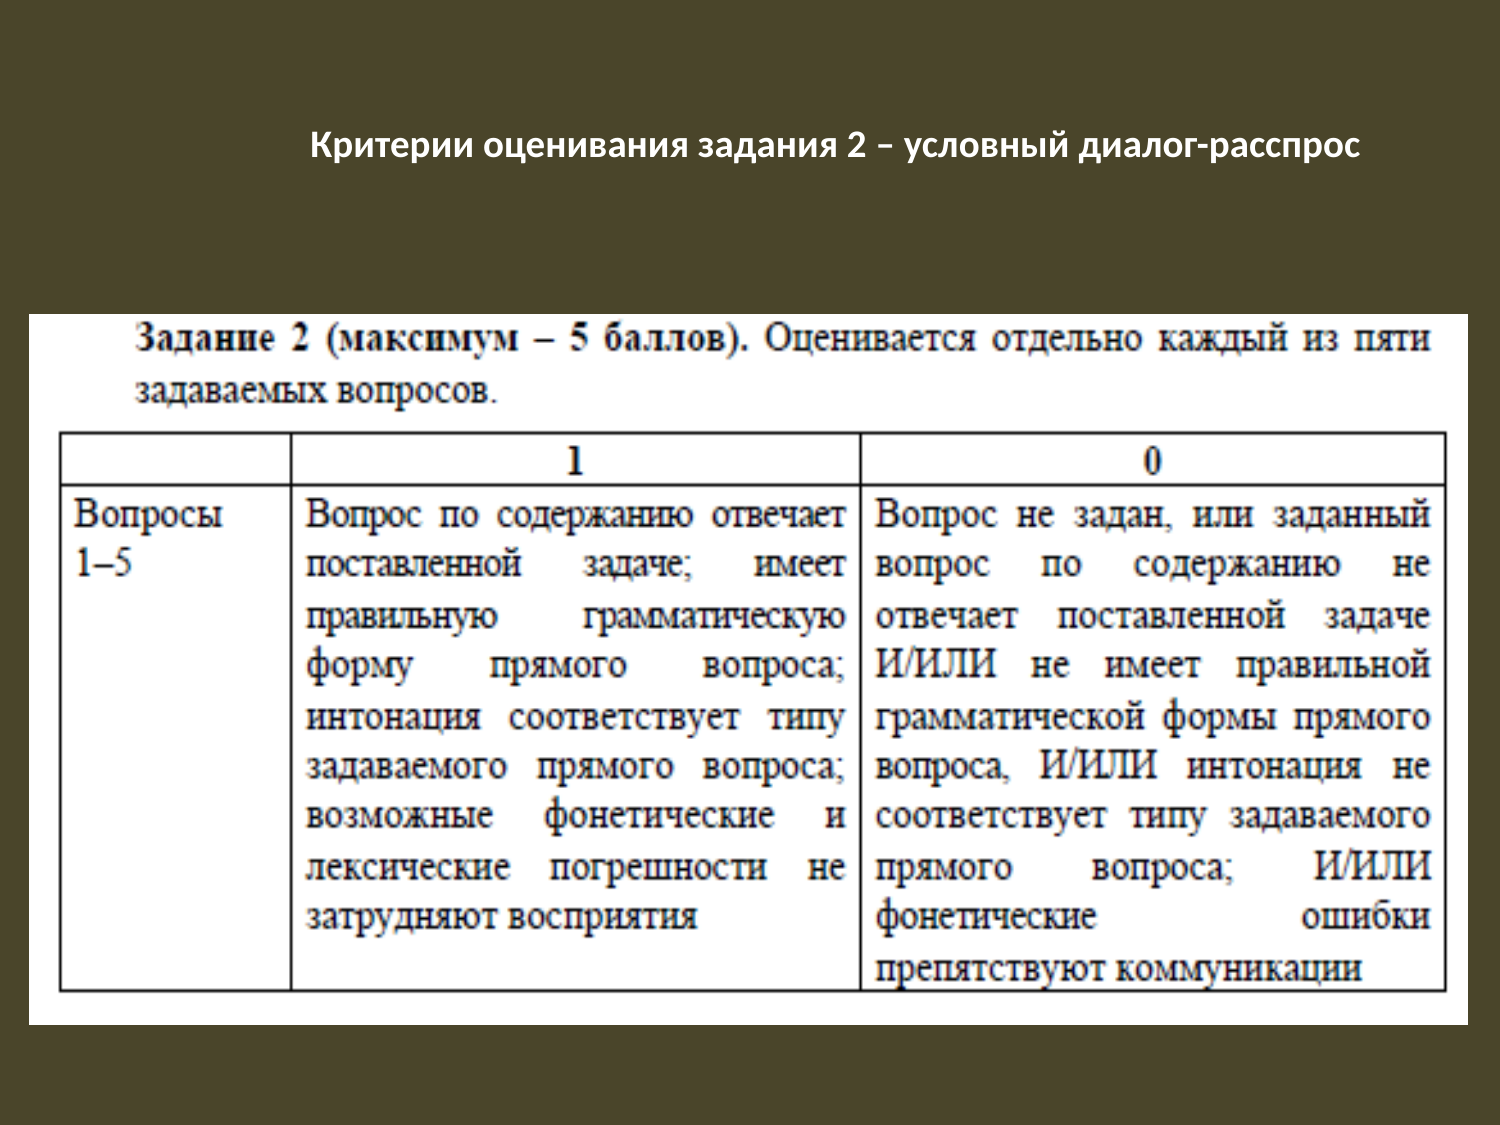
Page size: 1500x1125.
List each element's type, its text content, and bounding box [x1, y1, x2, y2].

picture [29, 314, 1468, 1025]
title Критерии оценивания задания 2 – условный диалог-расспрос [159, 35, 1500, 176]
